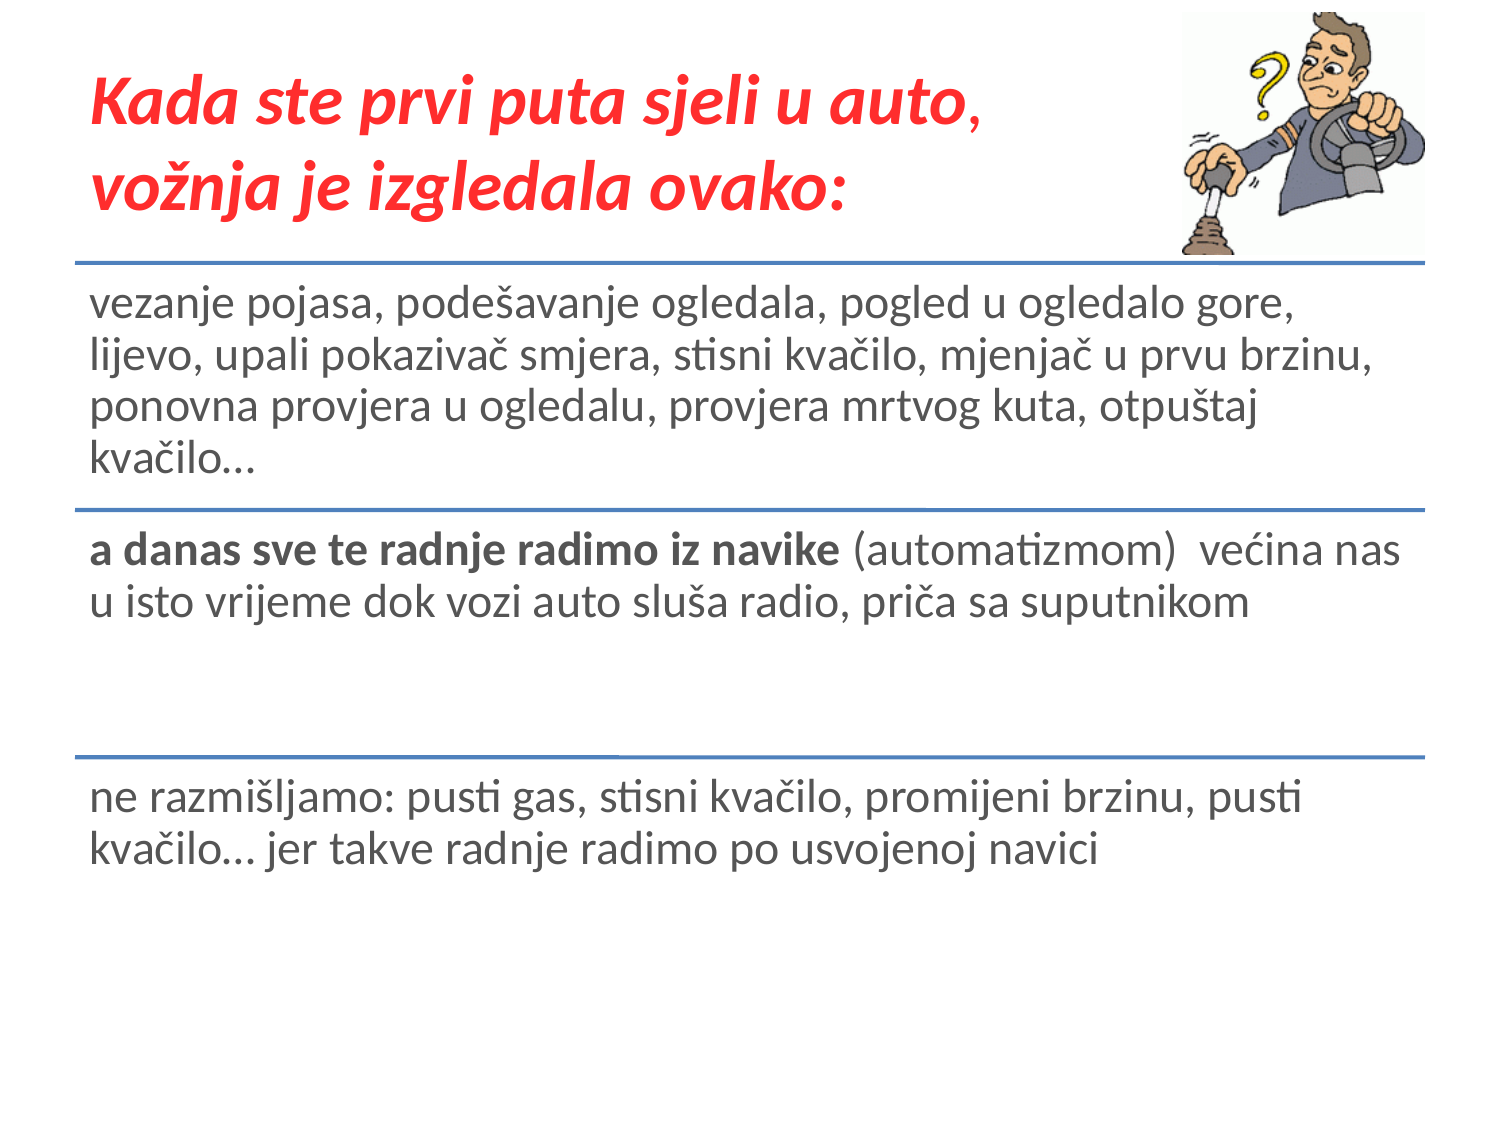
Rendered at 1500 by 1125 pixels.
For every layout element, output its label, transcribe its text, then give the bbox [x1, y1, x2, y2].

picture [1182, 11, 1426, 255]
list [74, 262, 1426, 1006]
title Kada ste prvi puta sjeli u auto, vožnja je izgledala ovako: [75, 45, 1177, 233]
